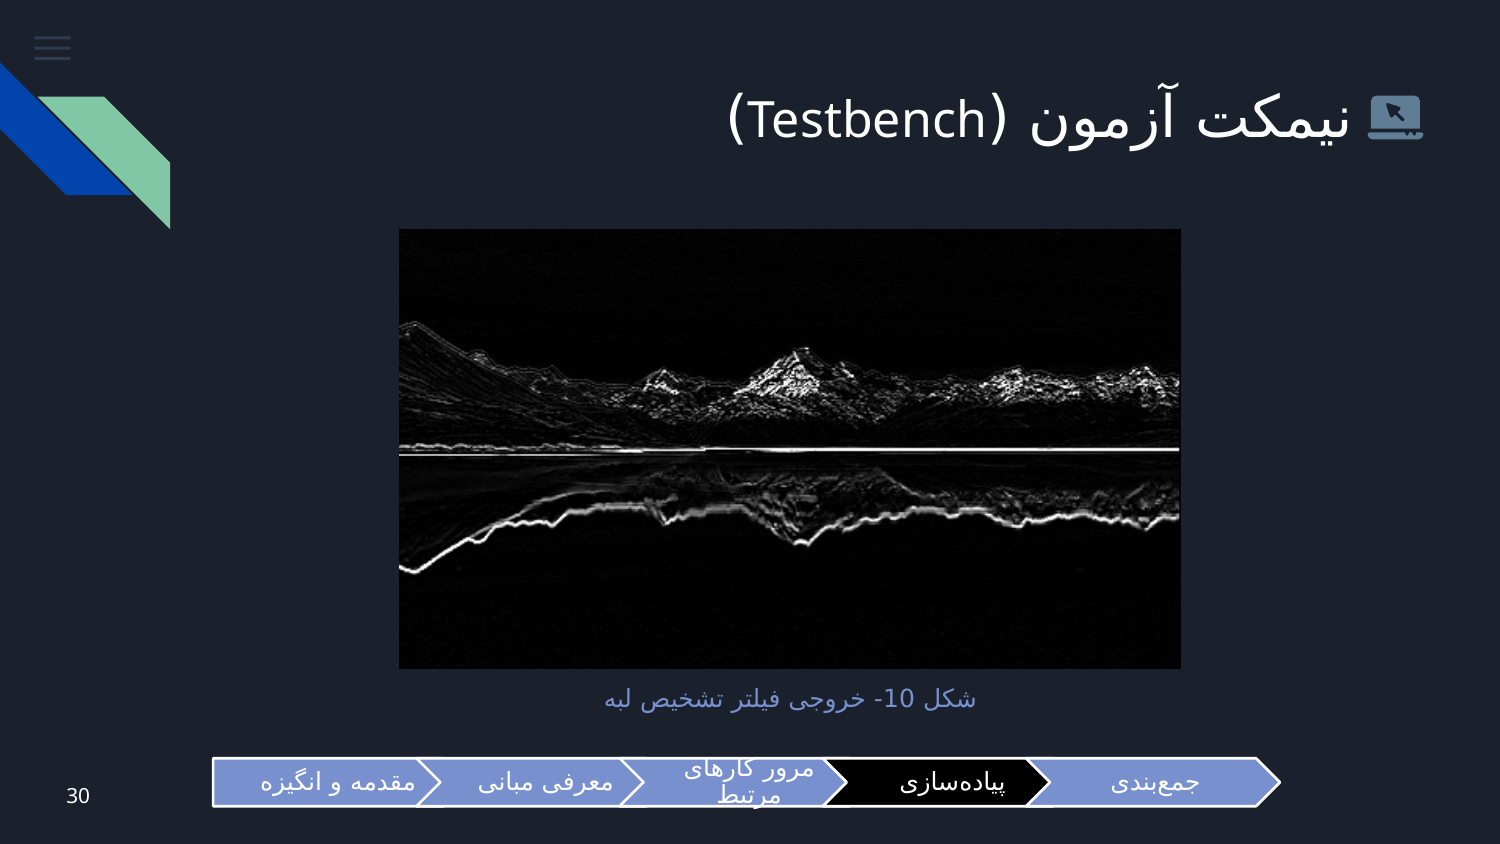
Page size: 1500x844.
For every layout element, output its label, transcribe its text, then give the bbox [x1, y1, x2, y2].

slide_number 30 [15, 765, 105, 830]
title نیمکت آزمون (Testbench) [212, 64, 1368, 215]
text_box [1367, 95, 1424, 140]
text_box شکل 10- خروجی فیلتر تشخیص لبه [399, 677, 1181, 721]
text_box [212, 749, 1281, 815]
picture [399, 229, 1182, 670]
